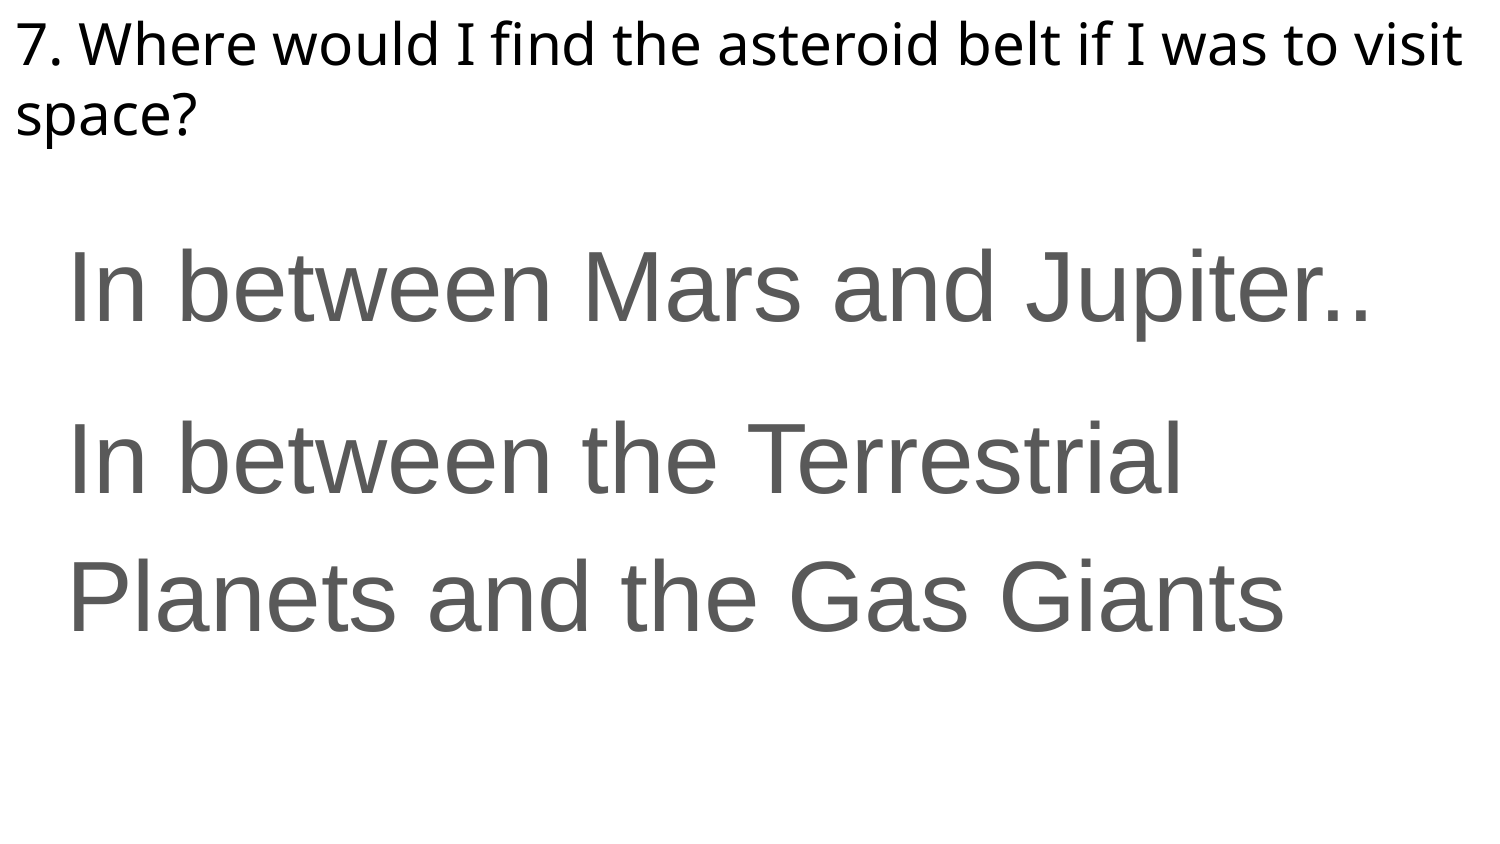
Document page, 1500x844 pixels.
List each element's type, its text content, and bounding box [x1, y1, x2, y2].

title 7. Where would I find the asteroid belt if I was to visit space? [0, 0, 1500, 167]
list In between Mars and Jupiter.. In between the Terrestrial Planets and the Gas Giants [51, 189, 1449, 750]
